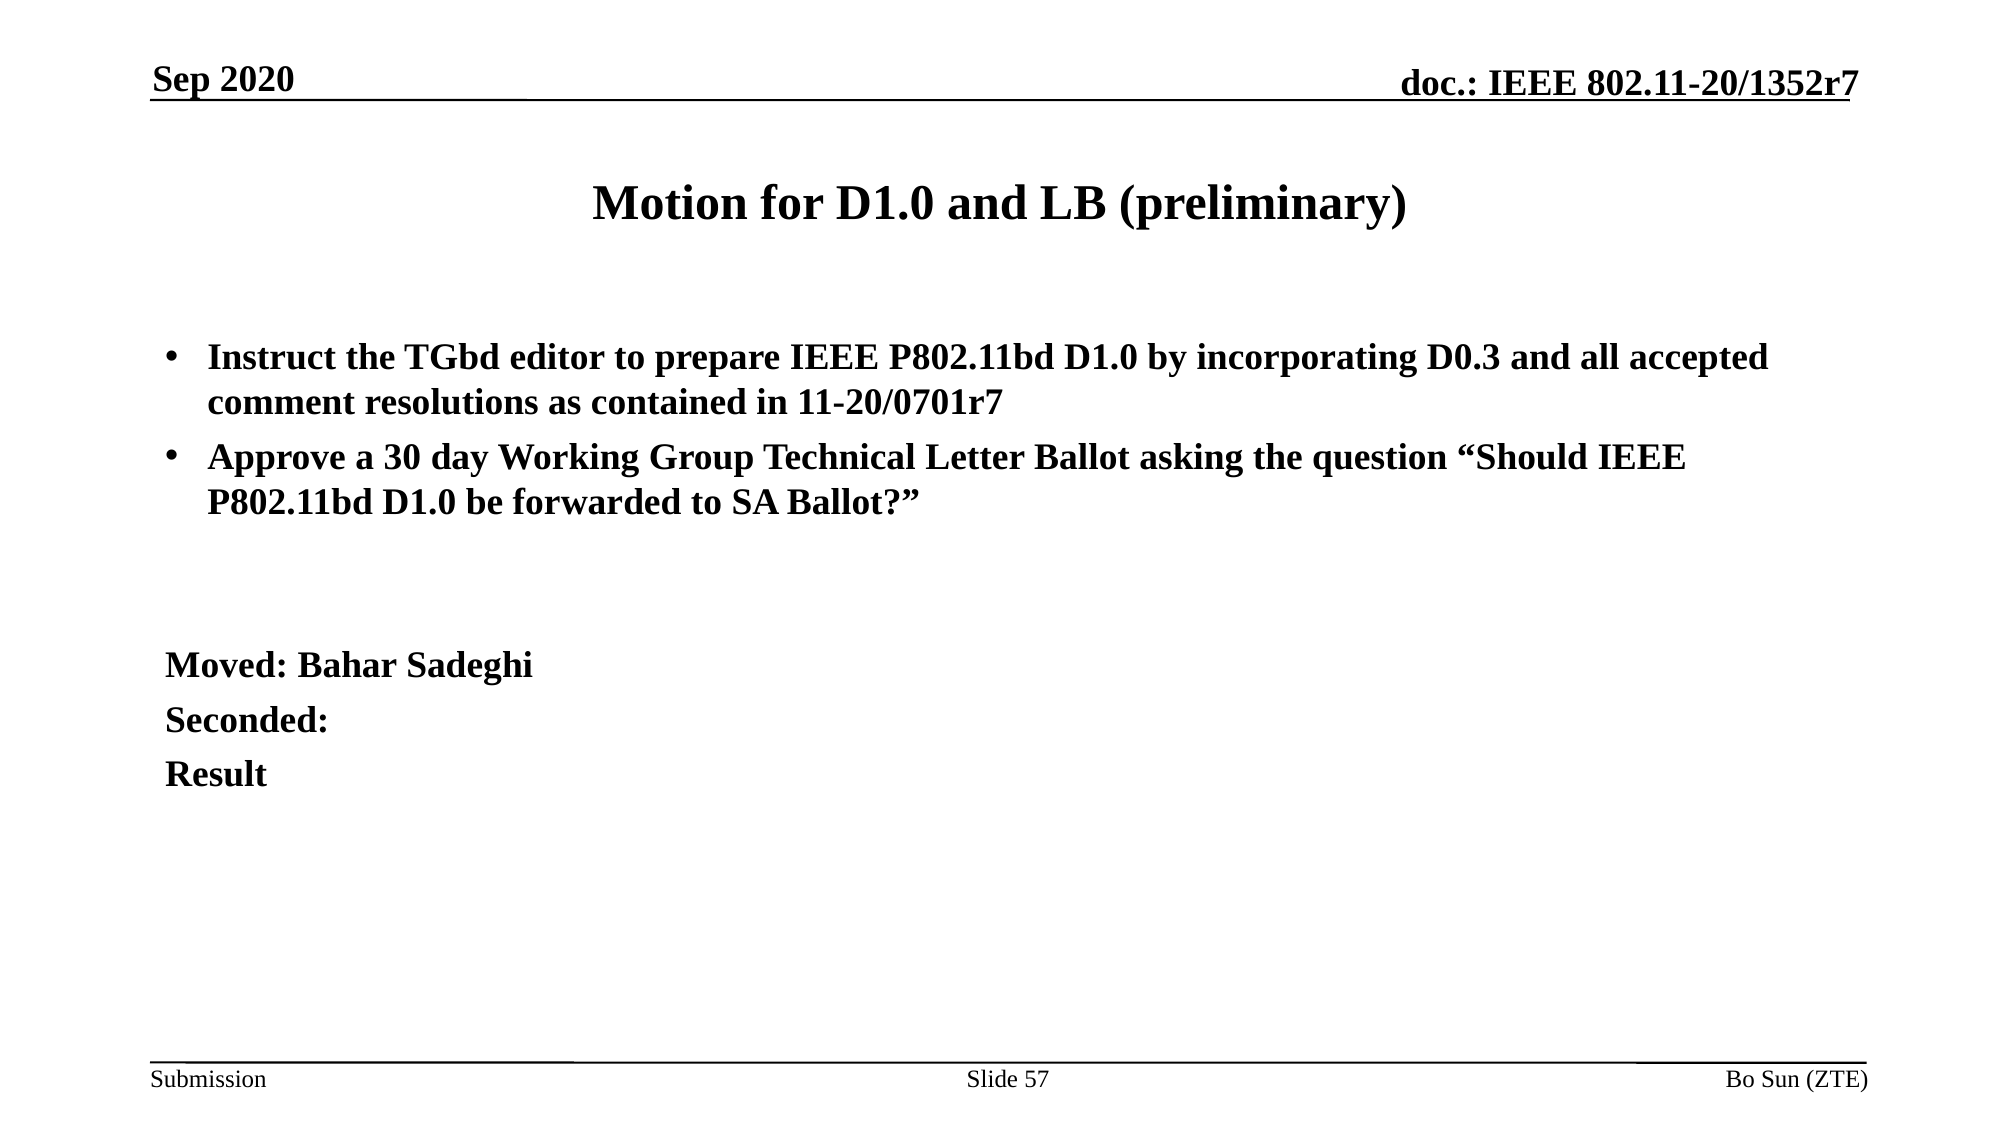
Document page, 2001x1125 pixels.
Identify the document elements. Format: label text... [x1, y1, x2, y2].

footer Bo Sun (ZTE) [1171, 1061, 1869, 1093]
slide_number Slide 57 [949, 1061, 1067, 1123]
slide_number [152, 54, 563, 100]
title Motion for D1.0 and LB (preliminary) [149, 112, 1850, 288]
list Instruct the TGbd editor to prepare IEEE P802.11bd D1.0 by incorporating D0.3 and all accepted comment resolutions as contained in 11-20/0701r7 Approve a 30 day Working Group Technical Letter Ballot asking the question “Should IEEE P802.11bd D1.0 be forwarded to SA Ballot?” Moved: Bahar Sadeghi Seconded: Result [149, 324, 1850, 1000]
